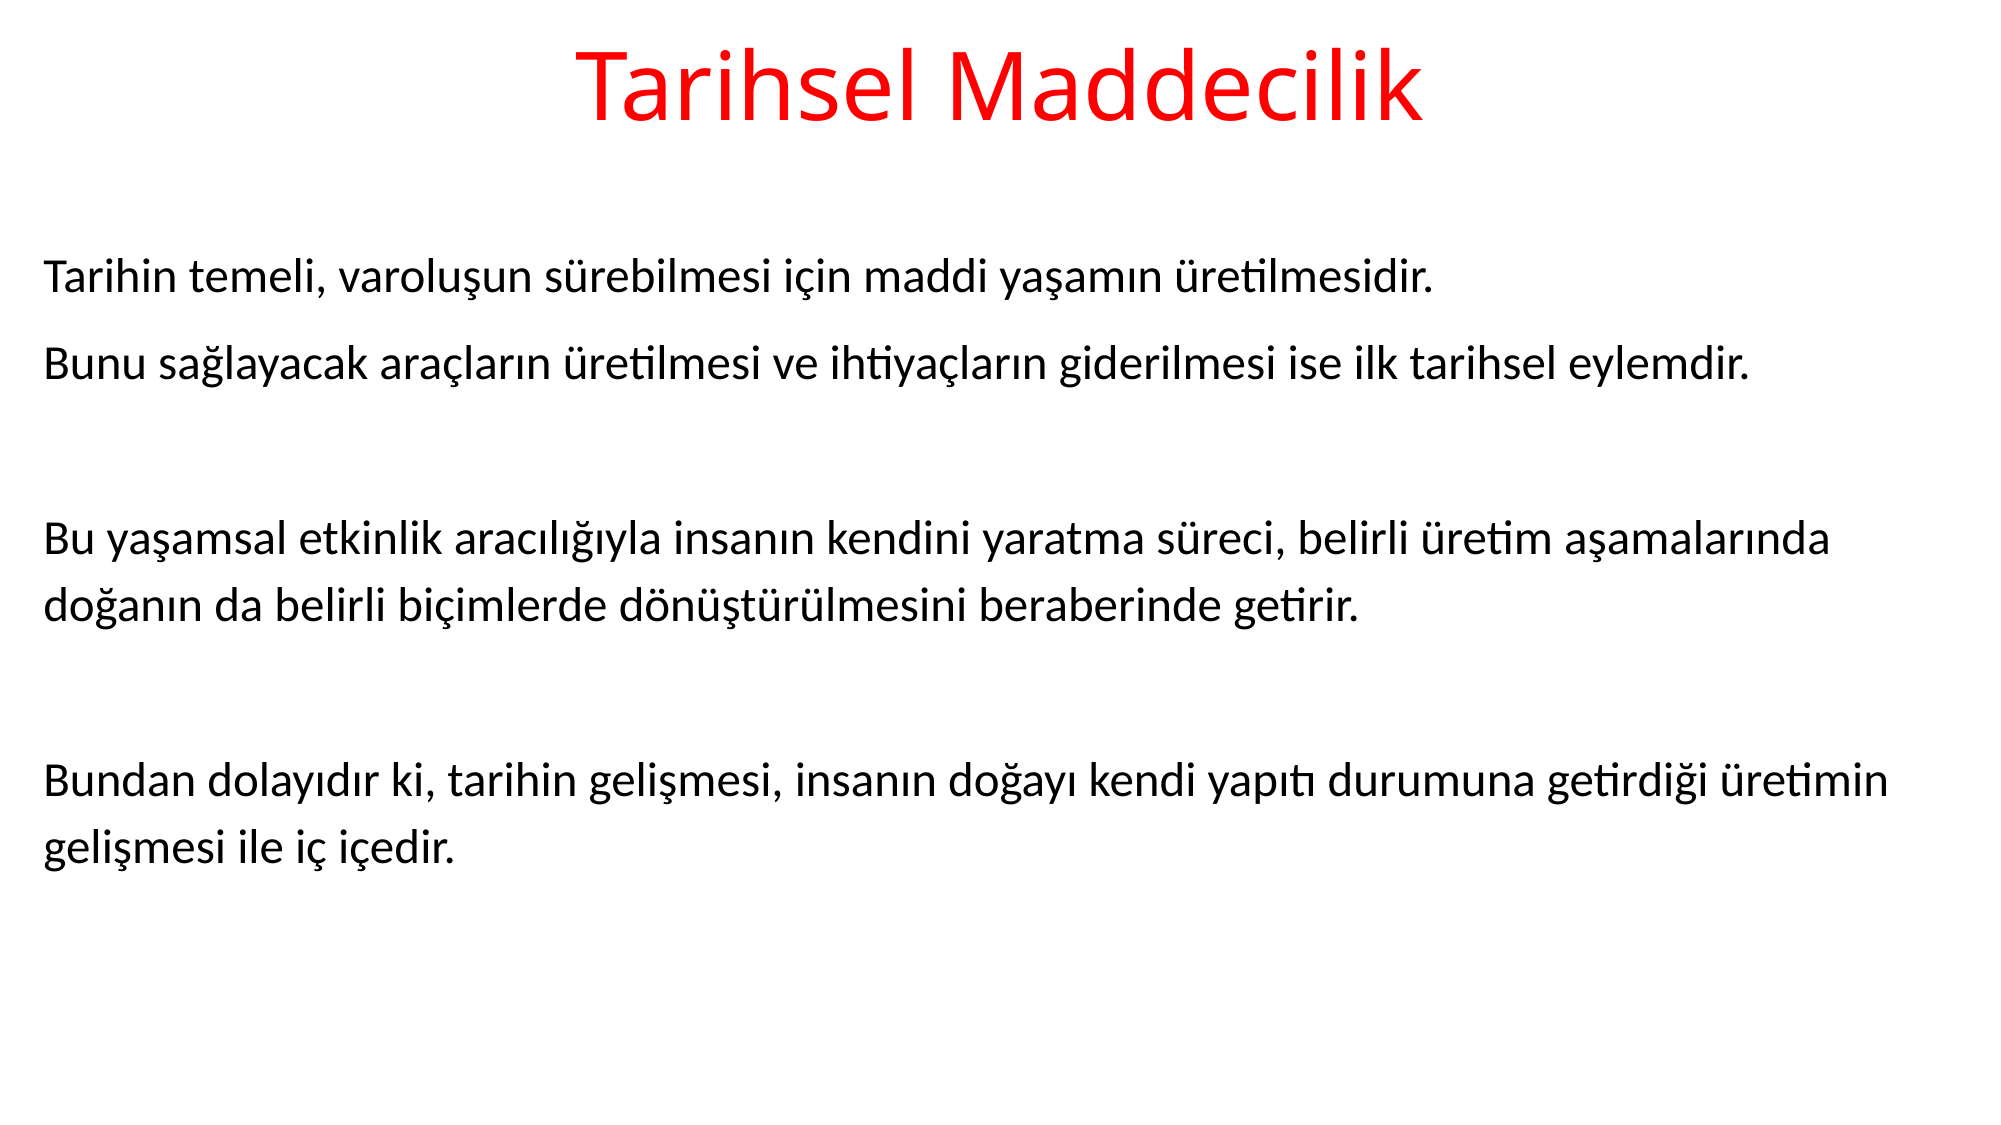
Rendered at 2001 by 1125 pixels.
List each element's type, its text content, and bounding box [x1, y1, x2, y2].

title Tarihsel Maddecilik [124, 29, 1876, 148]
subtitle Tarihin temeli, varoluşun sürebilmesi için maddi yaşamın üretilmesidir. Bunu sağlayacak araçların üretilmesi ve ihtiyaçların giderilmesi ise ilk tarihsel eylemdir. Bu yaşamsal etkinlik aracılığıyla insanın kendini yaratma süreci, belirli üretim aşamalarında doğanın da belirli biçimlerde dönüştürülmesini beraberinde getirir. Bundan dolayıdır ki, tarihin gelişmesi, insanın doğayı kendi yapıtı durumuna getirdiği üretimin gelişmesi ile iç içedir. [28, 148, 1976, 1061]
